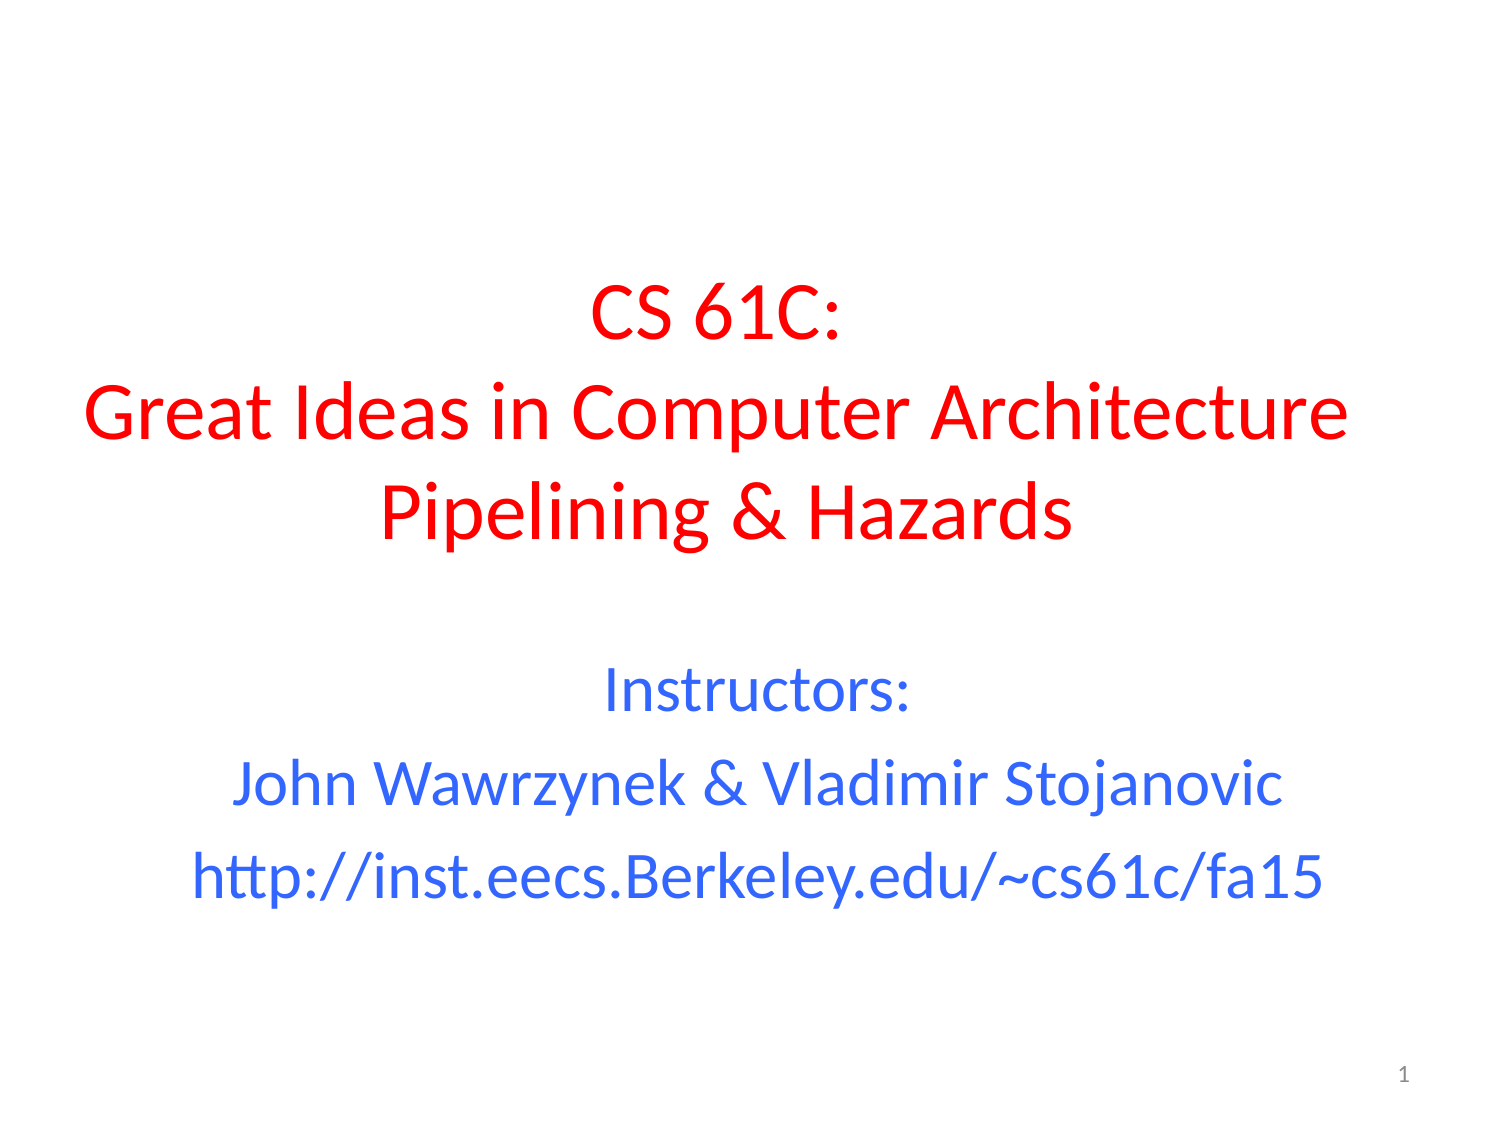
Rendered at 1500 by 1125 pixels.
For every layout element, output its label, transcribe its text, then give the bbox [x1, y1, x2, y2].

title CS 61C: Great Ideas in Computer Architecture Pipelining & Hazards [28, 212, 1425, 600]
subtitle Instructors: John Wawrzynek & Vladimir Stojanovic http://inst.eecs.Berkeley.edu/~cs61c/fa15 [166, 637, 1350, 950]
slide_number 1 [1074, 1042, 1425, 1103]
